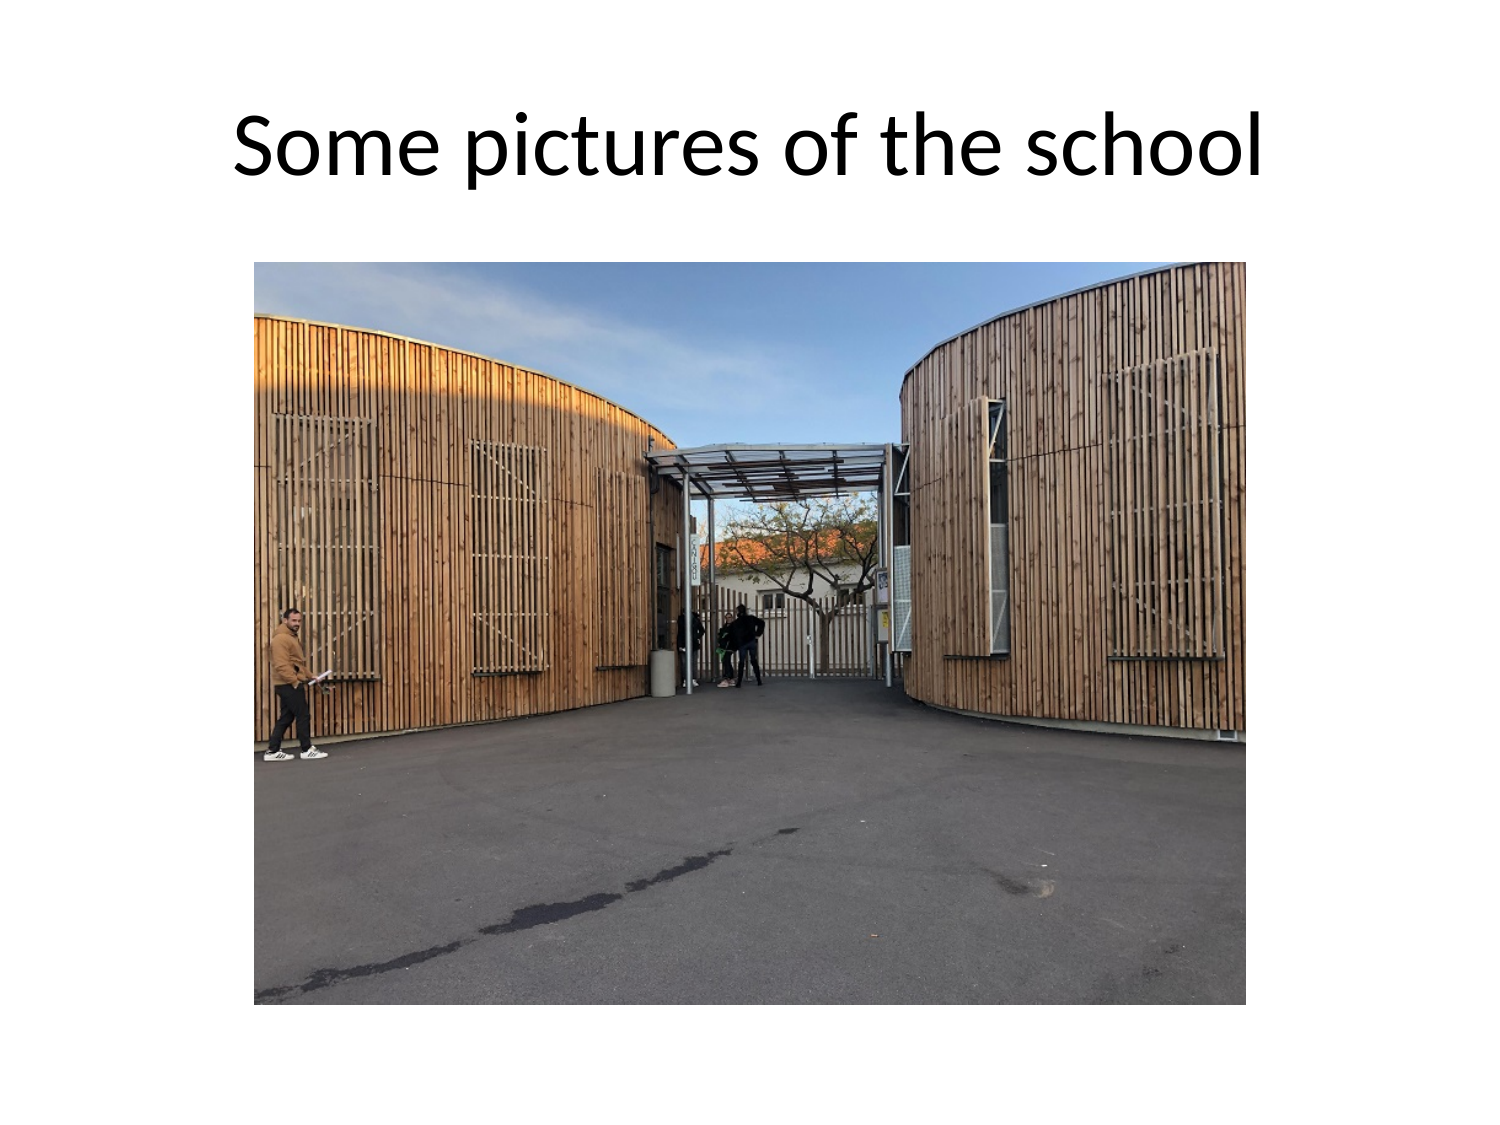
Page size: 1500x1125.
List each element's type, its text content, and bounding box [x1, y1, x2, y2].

title Some pictures of the school [75, 45, 1425, 233]
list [254, 262, 1246, 1006]
